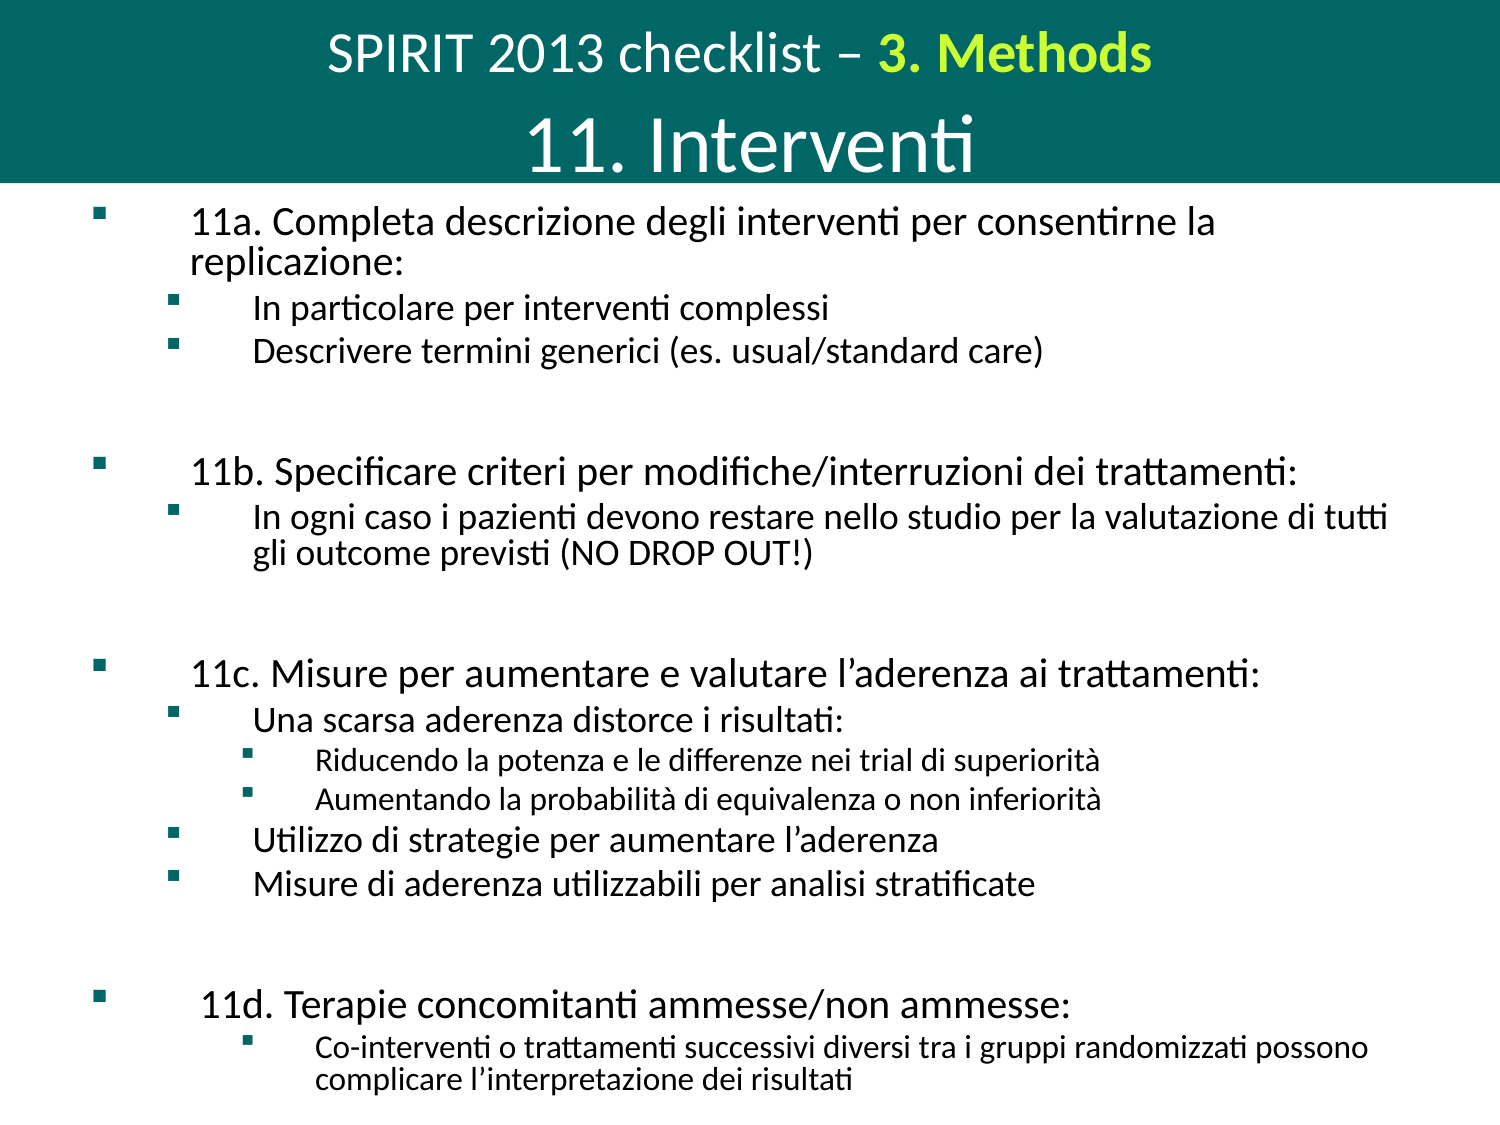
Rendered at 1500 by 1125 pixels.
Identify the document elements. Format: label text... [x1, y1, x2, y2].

title SPIRIT 2013 checklist – 3. Methods 11. Interventi [0, 0, 1500, 184]
list 11a. Completa descrizione degli interventi per consentirne la replicazione: In particolare per interventi complessi Descrivere termini generici (es. usual/standard care) 11b. Specificare criteri per modifiche/interruzioni dei trattamenti: In ogni caso i pazienti devono restare nello studio per la valutazione di tutti gli outcome previsti (NO DROP OUT!) 11c. Misure per aumentare e valutare l’aderenza ai trattamenti: Una scarsa aderenza distorce i risultati: Riducendo la potenza e le differenze nei trial di superiorità Aumentando la probabilità di equivalenza o non inferiorità Utilizzo di strategie per aumentare l’aderenza Misure di aderenza utilizzabili per analisi stratificate 11d. Terapie concomitanti ammesse/non ammesse: Co-interventi o trattamenti successivi diversi tra i gruppi randomizzati possono complicare l’interpretazione dei risultati [75, 196, 1425, 1094]
